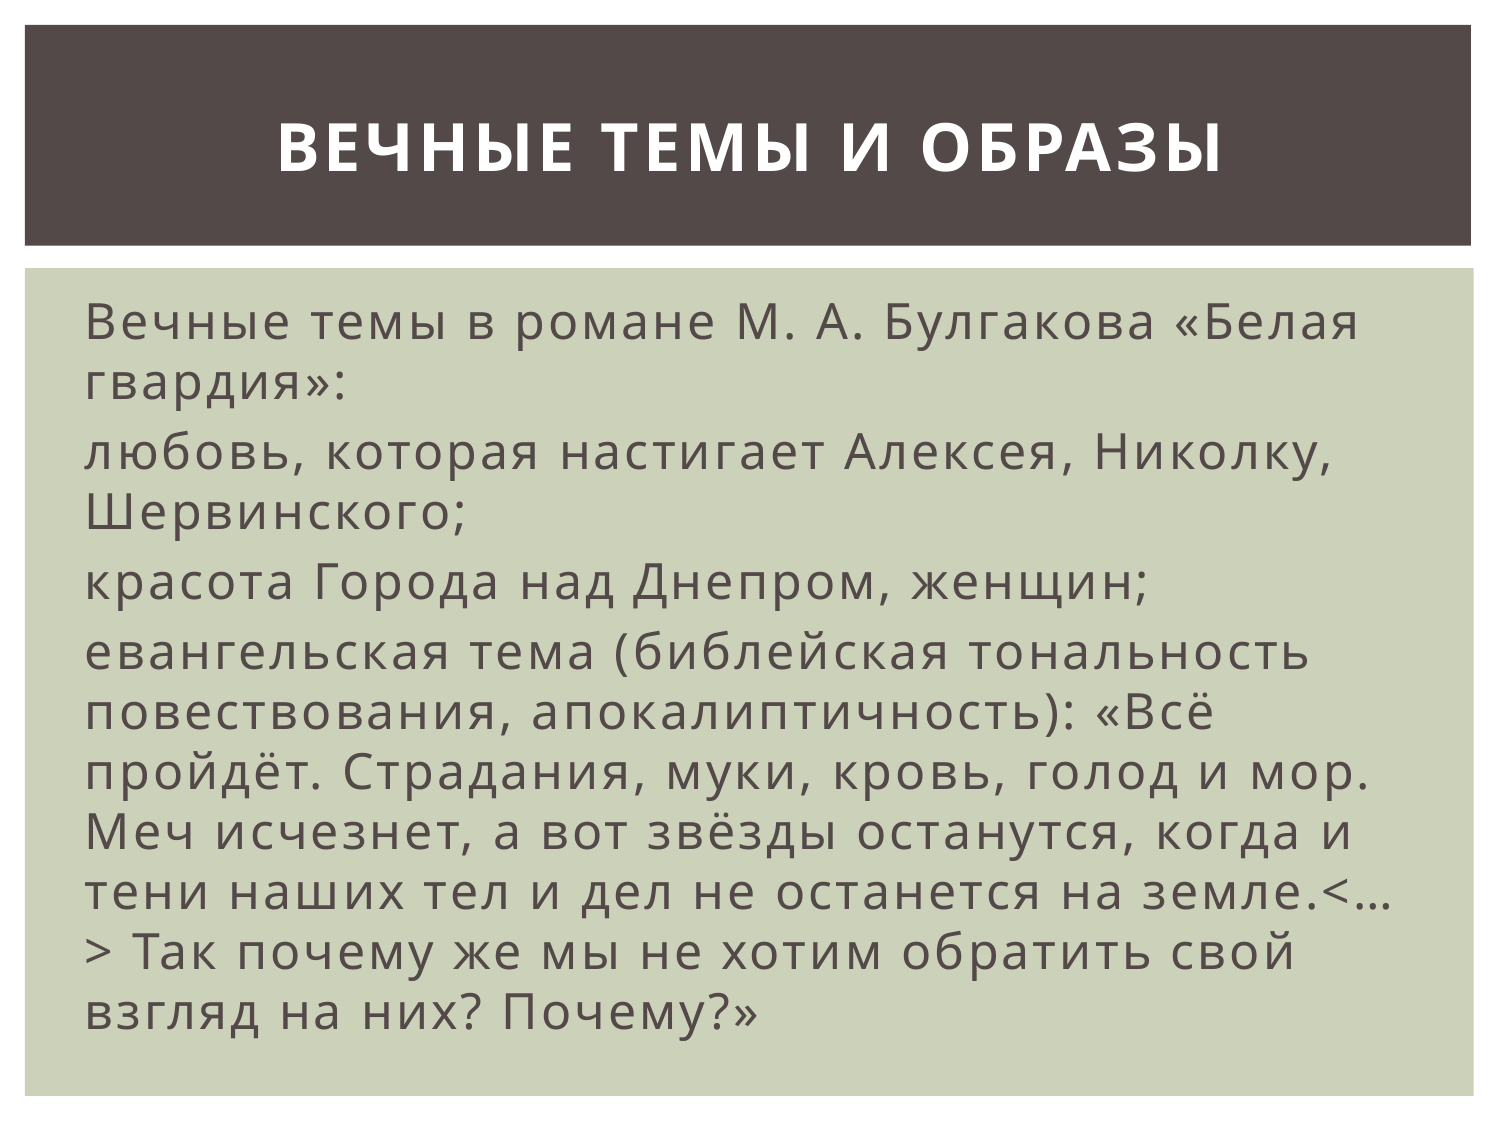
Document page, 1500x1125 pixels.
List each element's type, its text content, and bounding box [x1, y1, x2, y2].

list Вечные темы в романе М. А. Булгакова «Белая гвардия»: любовь, которая настигает Алексея, Николку, Шервинского; красота Города над Днепром, женщин; евангельская тема (библейская тональность повествования, апокалиптичность): «Всё пройдёт. Страдания, муки, кровь, голод и мор. Меч исчезнет, а вот звёзды останутся, когда и тени наших тел и дел не останется на земле.<…> Так почему же мы не хотим обратить свой взгляд на них? Почему?» [62, 281, 1442, 1059]
title Вечные темы и образы [62, 58, 1438, 232]
